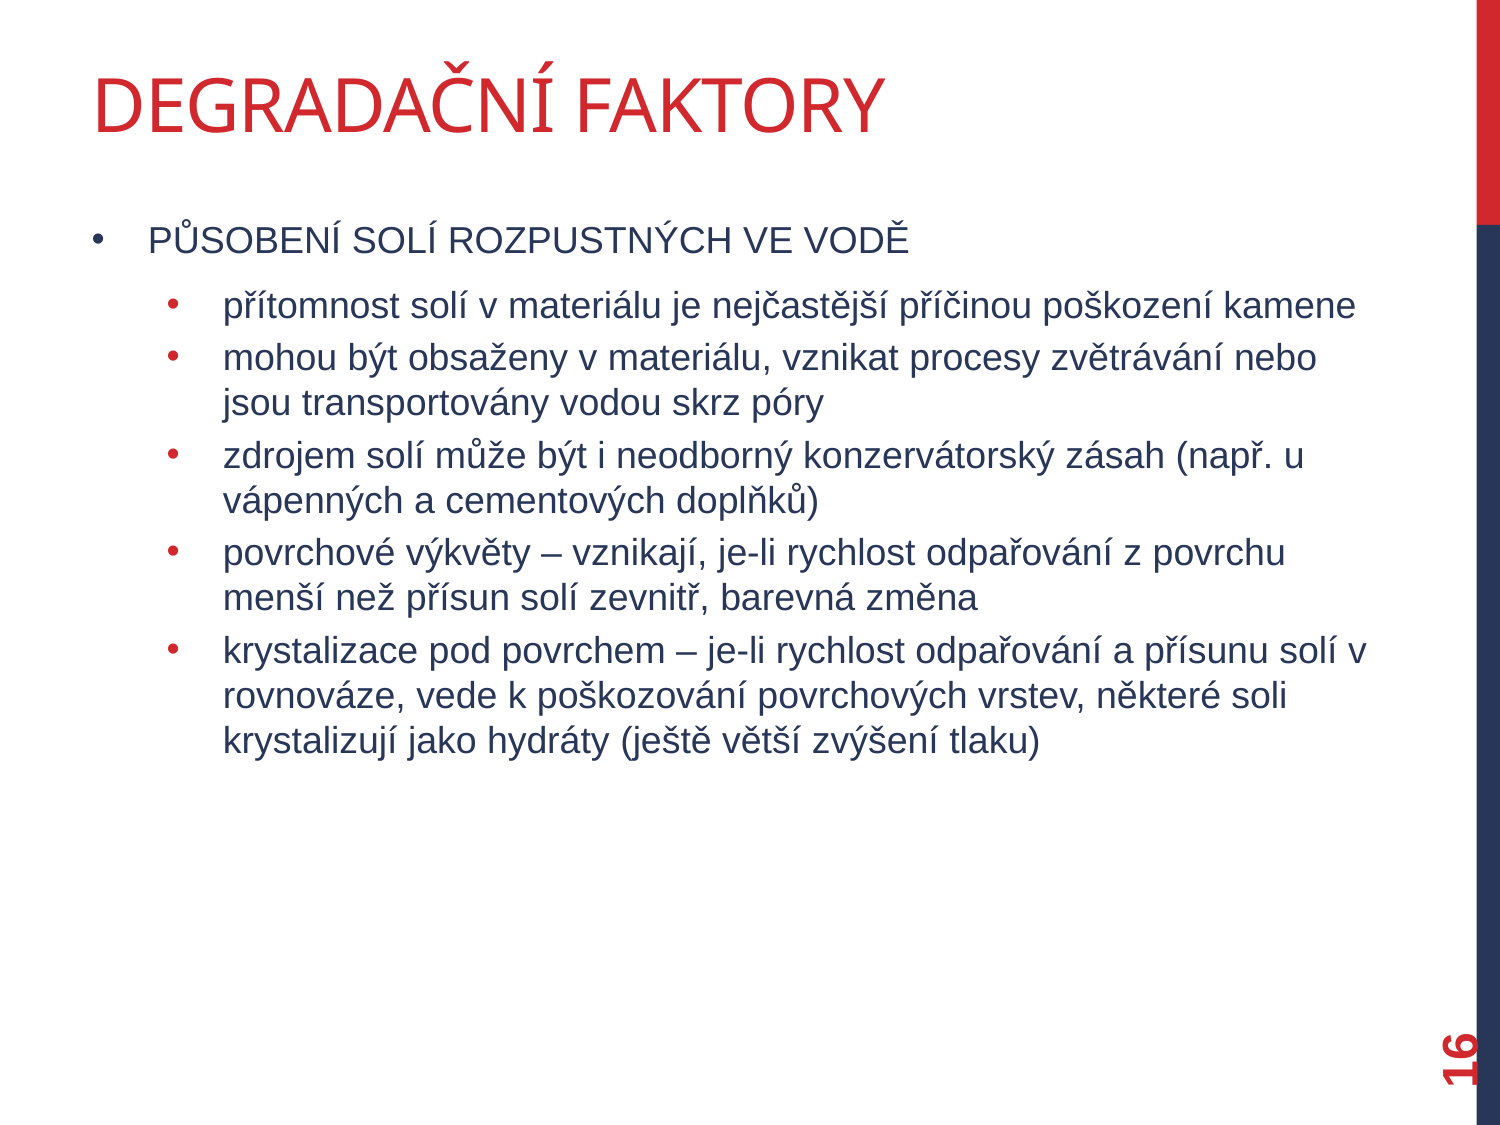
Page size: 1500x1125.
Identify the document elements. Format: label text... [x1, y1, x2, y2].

slide_number 16 [1427, 887, 1488, 1104]
list působení solí rozpustných ve vodě přítomnost solí v materiálu je nejčastější příčinou poškození kamene mohou být obsaženy v materiálu, vznikat procesy zvětrávání nebo jsou transportovány vodou skrz póry zdrojem solí může být i neodborný konzervátorský zásah (např. u vápenných a cementových doplňků) povrchové výkvěty – vznikají, je-li rychlost odpařování z povrchu menší než přísun solí zevnitř, barevná změna krystalizace pod povrchem – je-li rychlost odpařování a přísunu solí v rovnováze, vede k poškozování povrchových vrstev, některé soli krystalizují jako hydráty (ještě větší zvýšení tlaku) [76, 208, 1388, 1047]
title Degradační faktory [76, 42, 1027, 155]
